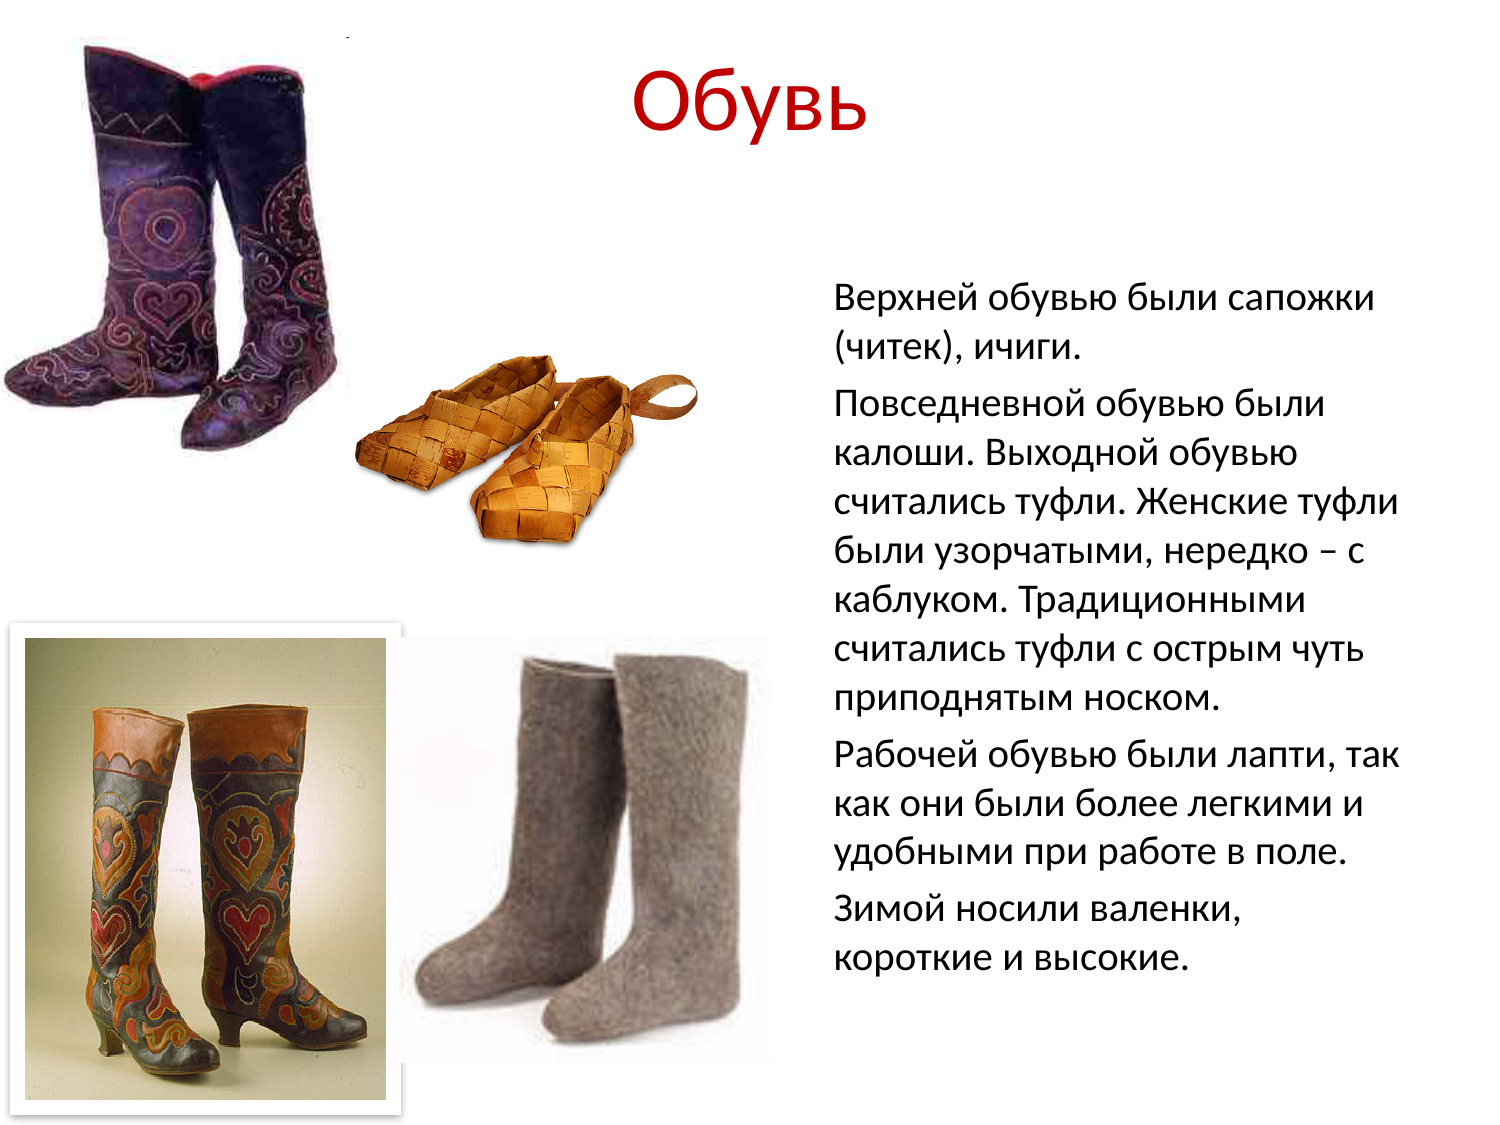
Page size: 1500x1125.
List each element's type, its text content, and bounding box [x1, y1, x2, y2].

picture [349, 262, 701, 613]
picture [24, 637, 387, 1101]
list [0, 37, 351, 458]
list Верхней обувью были сапожки (читек), ичиги. Повседневной обувью были калоши. Выходной обувью считались туфли. Женские туфли были узорчатыми, нередко – с каблуком. Традиционными считались туфли с острым чуть приподнятым носком. Рабочей обувью были лапти, так как они были более легкими и удобными при работе в поле. Зимой носили валенки, короткие и высокие. [762, 262, 1425, 1005]
title Обувь [75, 0, 1425, 188]
picture [399, 637, 772, 1063]
